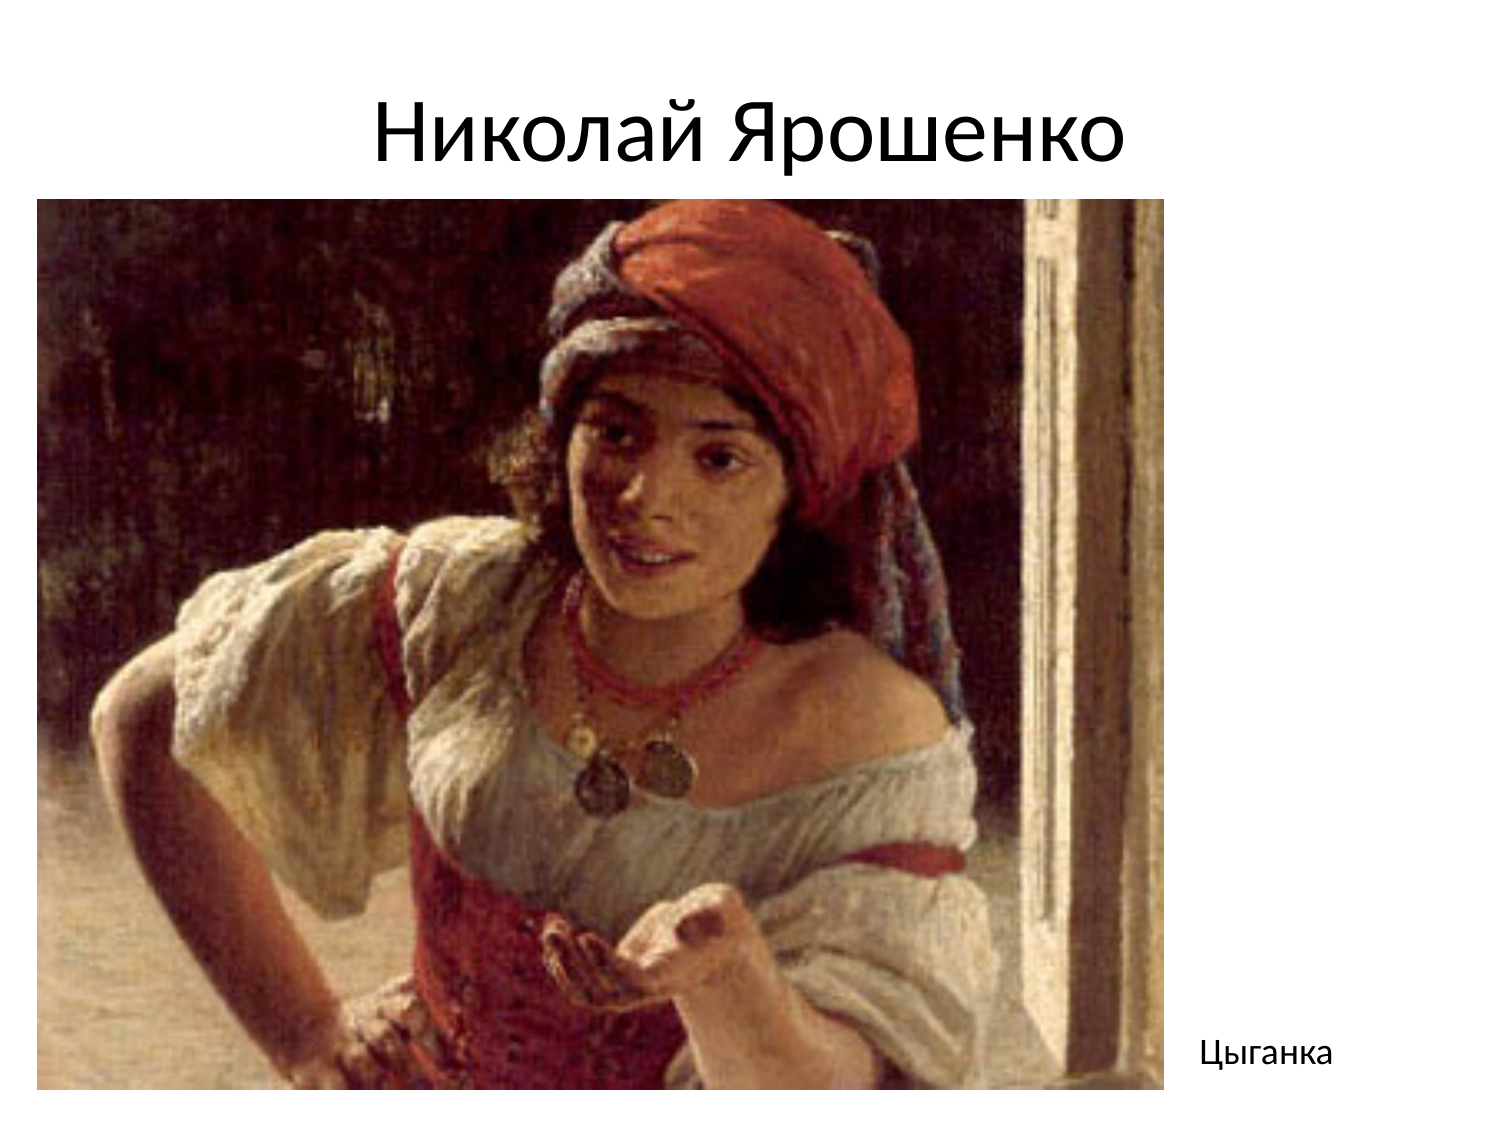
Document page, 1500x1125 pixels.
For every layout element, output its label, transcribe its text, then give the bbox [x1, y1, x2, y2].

title Николай Ярошенко [75, 45, 1425, 233]
text_box Цыганка [1184, 1019, 1349, 1080]
picture [37, 198, 1164, 1091]
